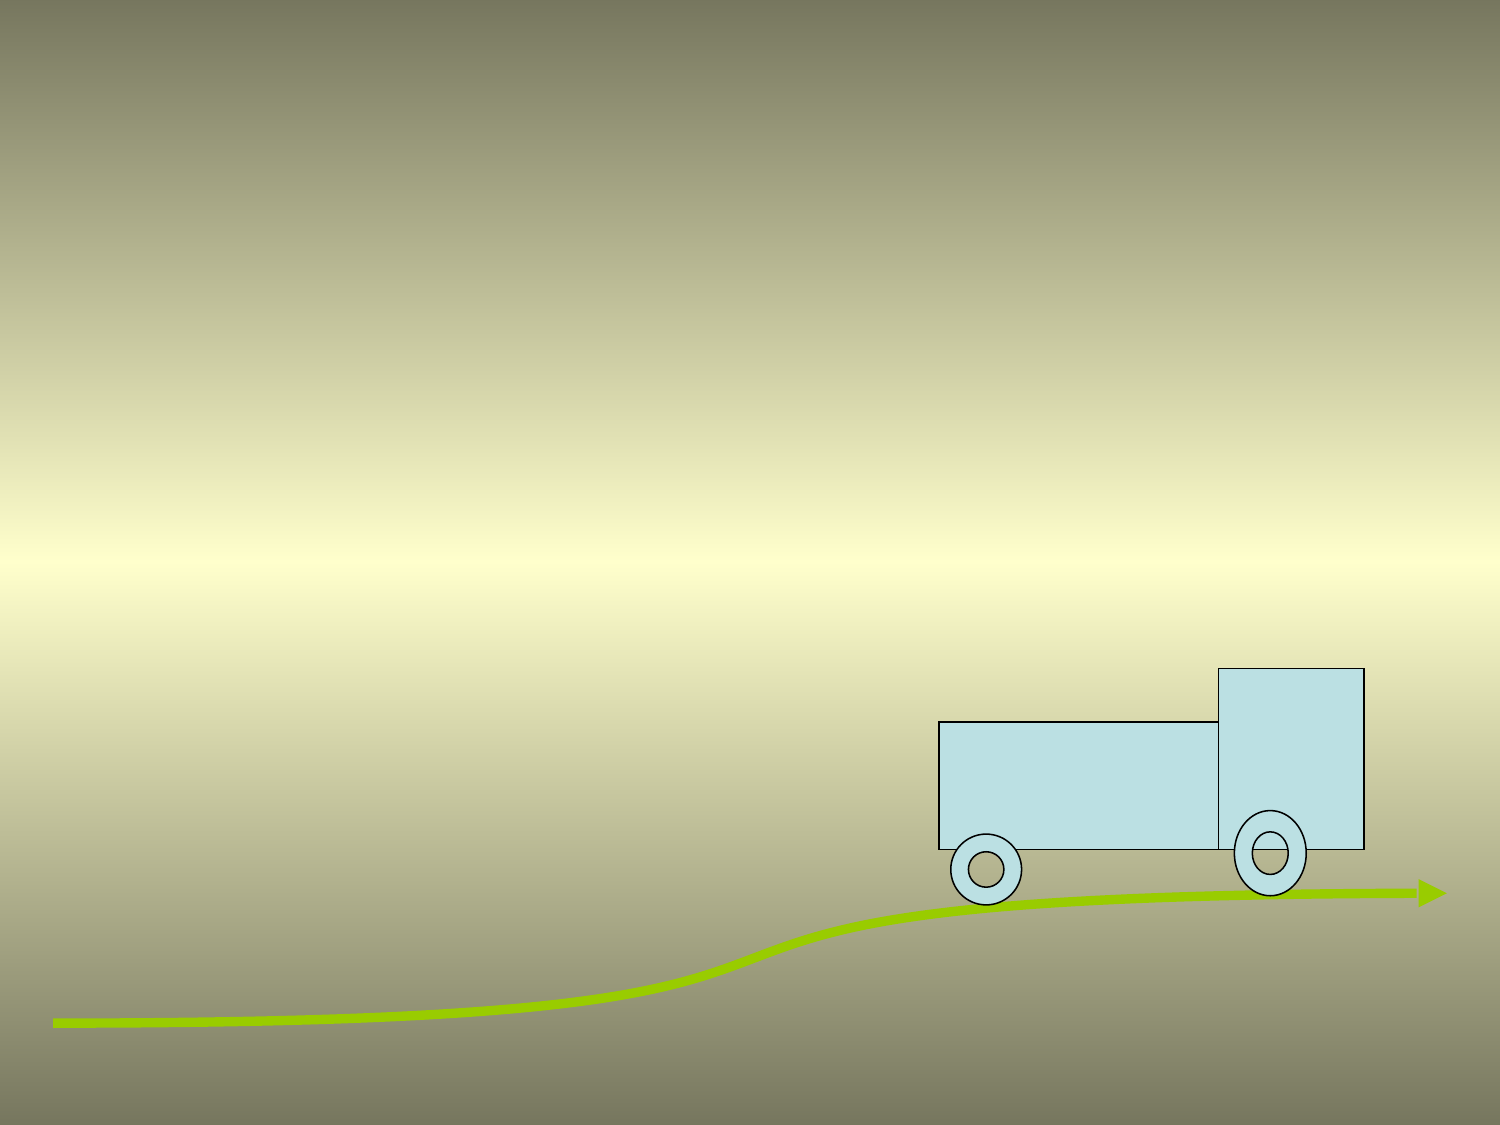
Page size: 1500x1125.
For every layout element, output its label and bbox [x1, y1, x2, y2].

text_box [938, 668, 1365, 850]
text_box [52, 892, 1448, 1024]
text_box [950, 858, 1022, 891]
text_box [1234, 858, 1306, 891]
